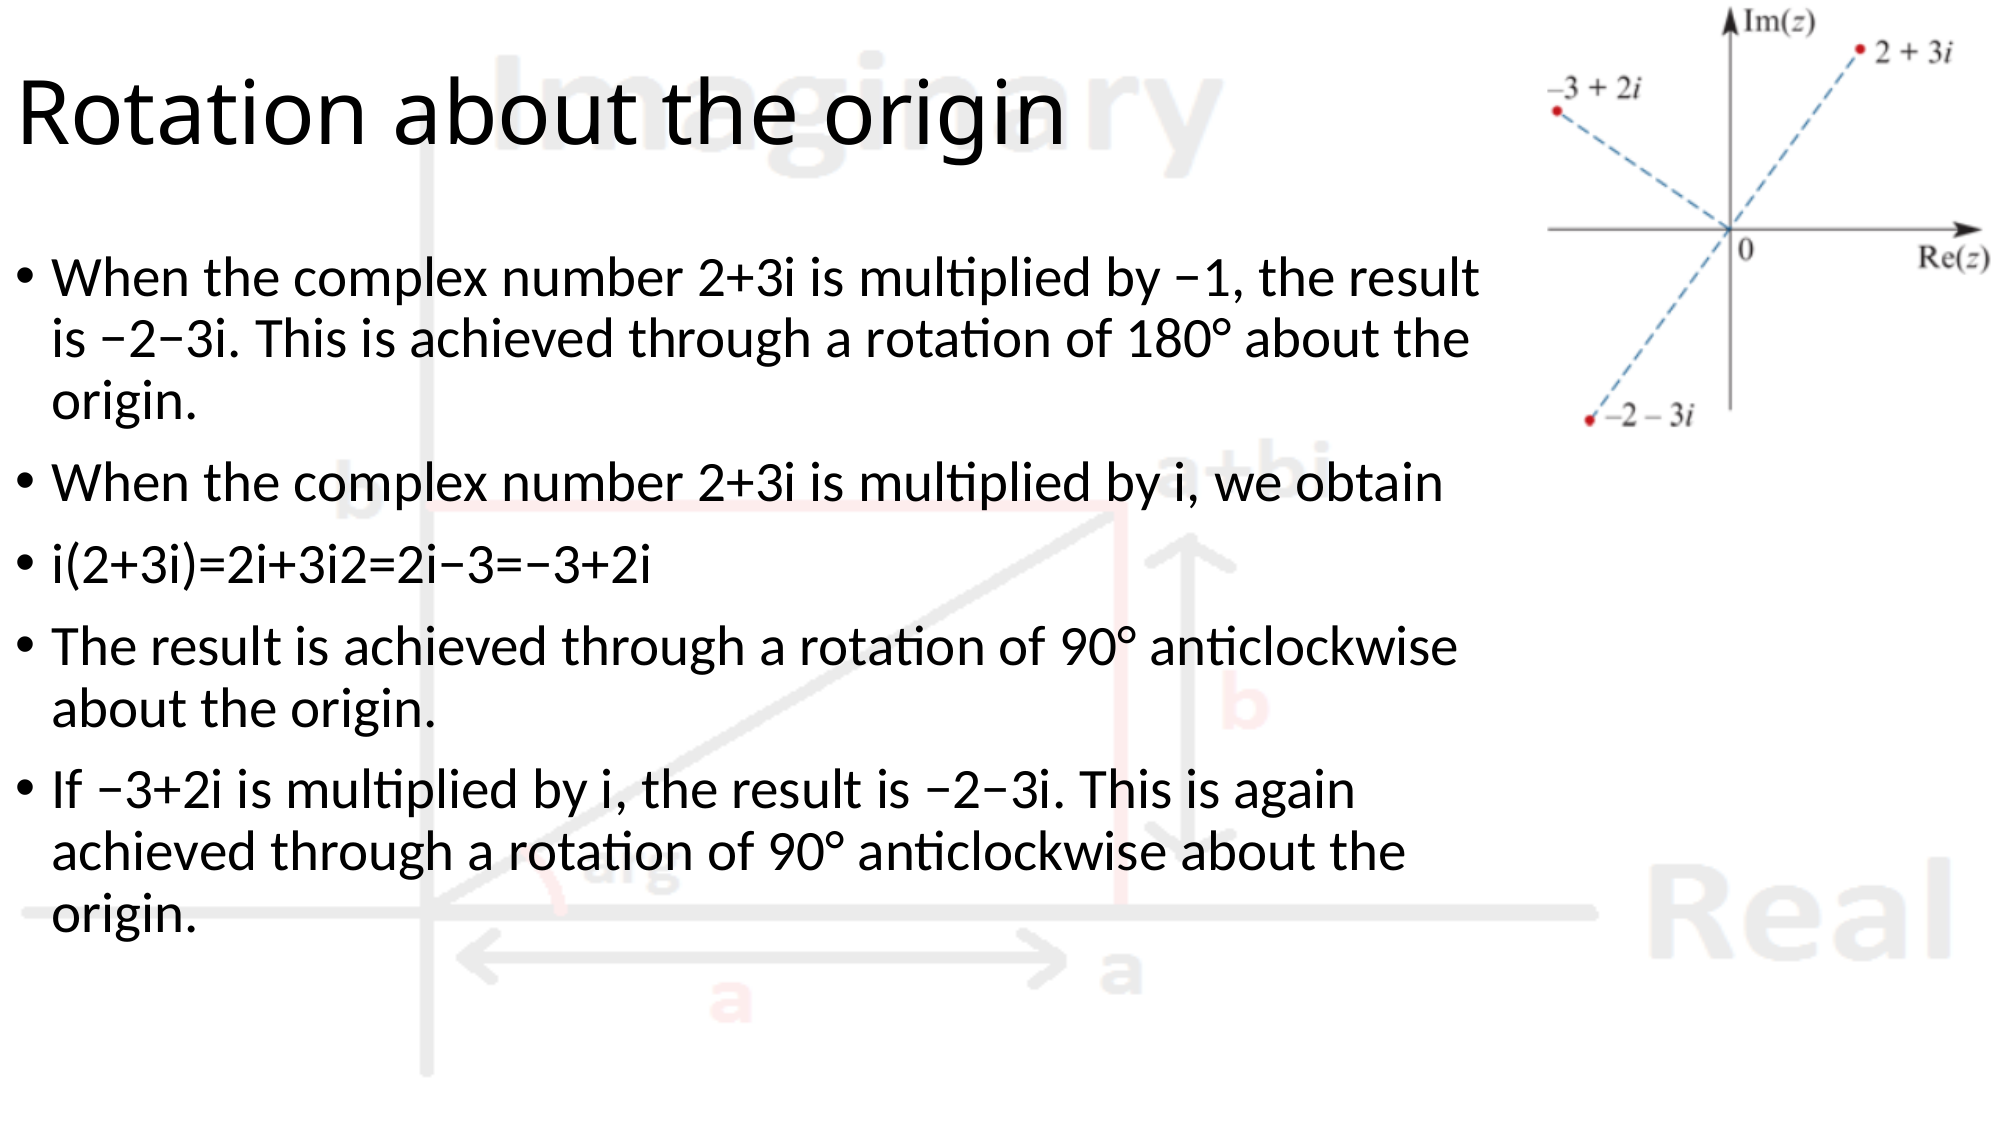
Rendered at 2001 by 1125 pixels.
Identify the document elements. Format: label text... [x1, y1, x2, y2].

list When the complex number 2+3i is multiplied by −1, the result is −2−3i. This is achieved through a rotation of 180° about the origin. When the complex number 2+3i is multiplied by i, we obtain i(2+3i)=2i+3i2=2i−3=−3+2i The result is achieved through a rotation of 90° anticlockwise about the origin. If −3+2i is multiplied by i, the result is −2−3i. This is again achieved through a rotation of 90° anticlockwise about the origin. [0, 239, 1531, 954]
title Rotation about the origin [0, 59, 1510, 172]
picture [1510, 0, 2000, 435]
